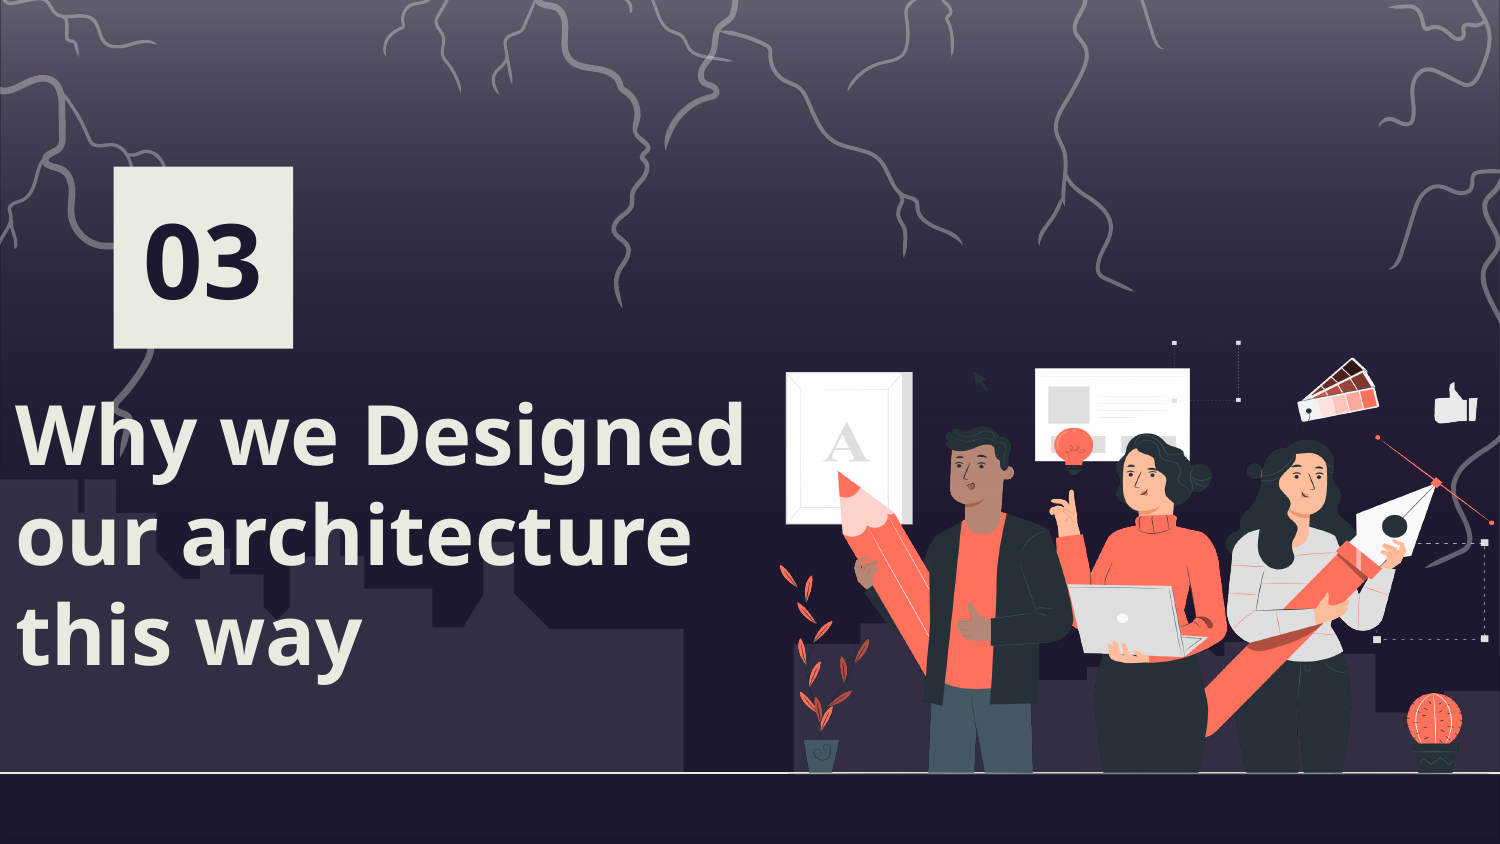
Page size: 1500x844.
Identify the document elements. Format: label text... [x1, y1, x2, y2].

title 03 [113, 166, 294, 349]
picture [709, 292, 1500, 806]
title Why we Designed our architecture this way [0, 456, 704, 698]
